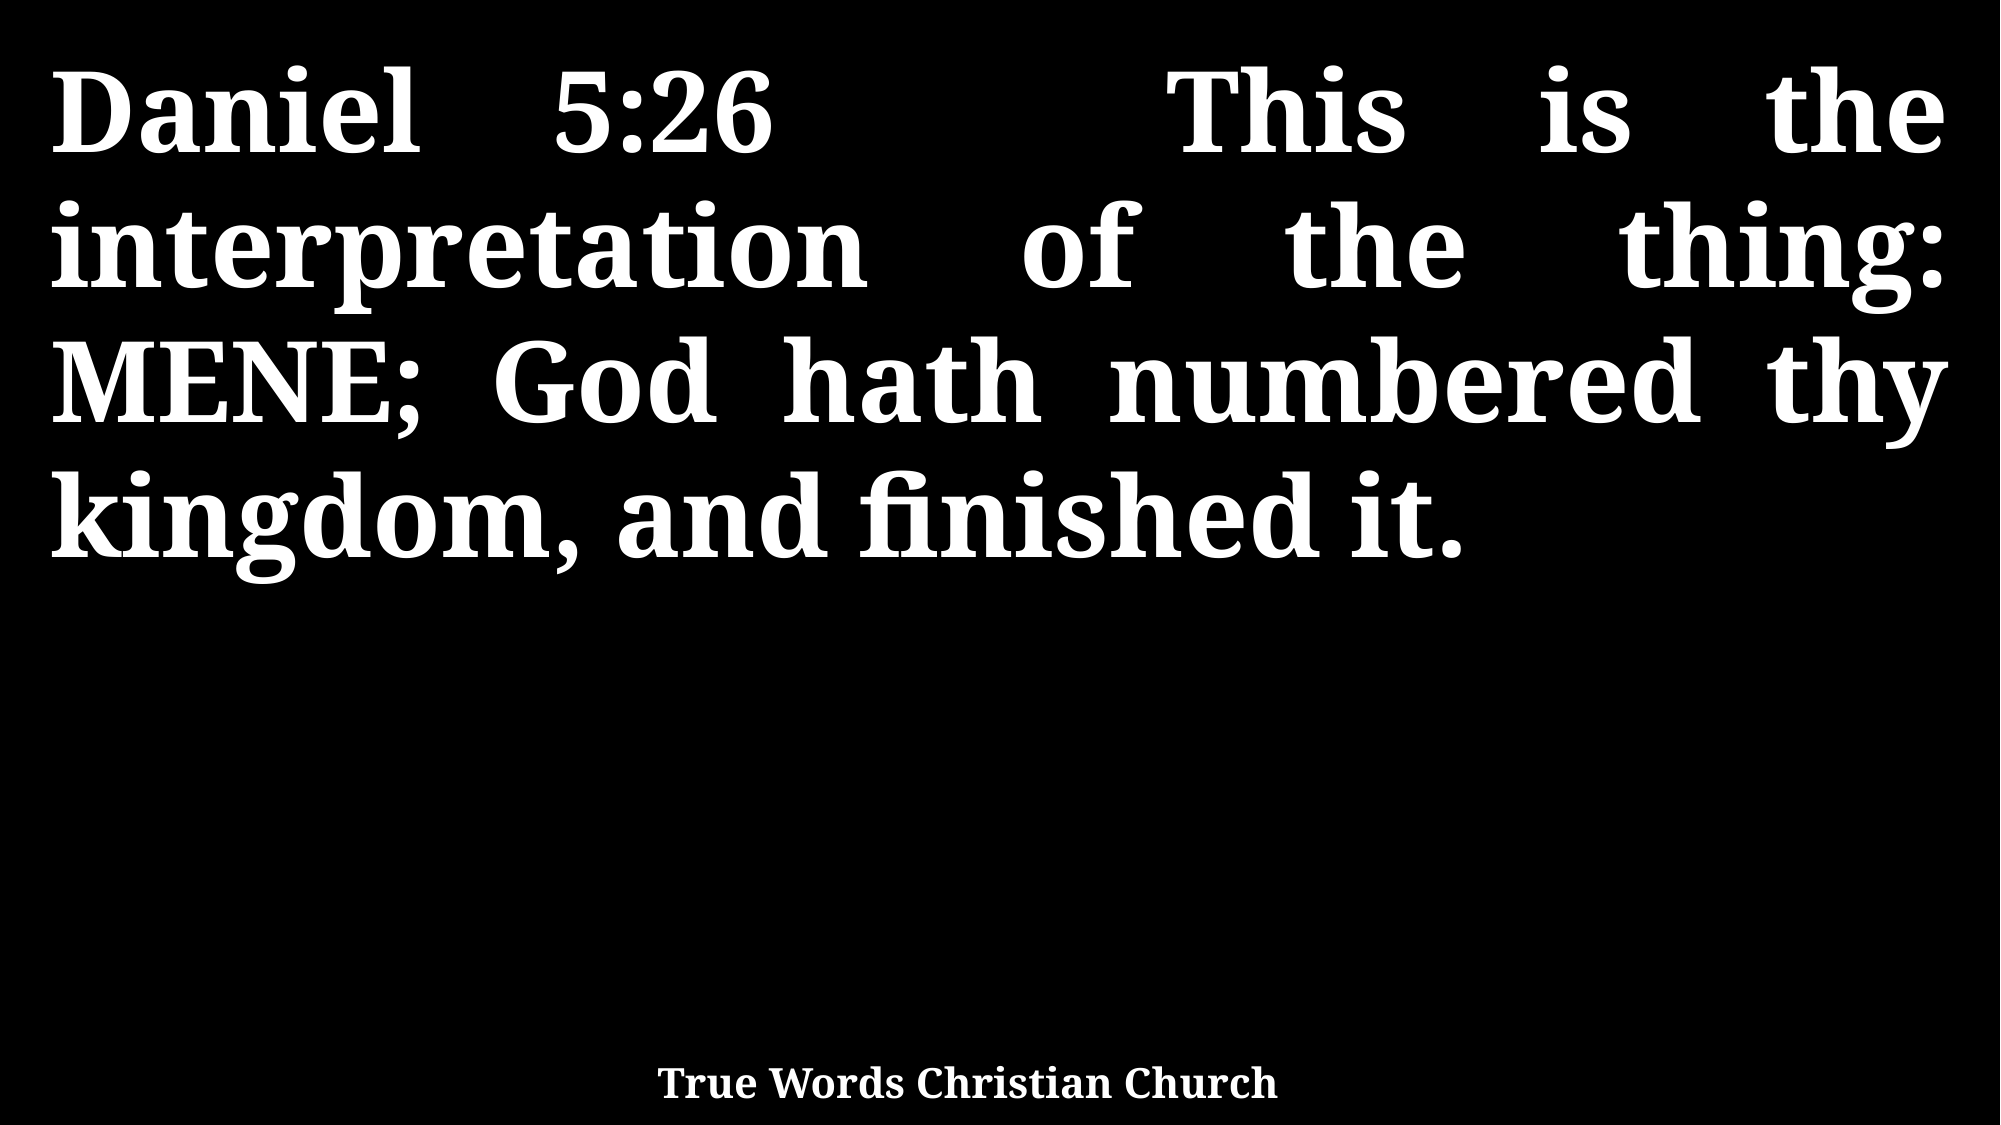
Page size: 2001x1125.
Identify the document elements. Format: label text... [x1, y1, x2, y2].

text_box True Words Christian Church [642, 1049, 1294, 1114]
text_box Daniel 5:26 This is the interpretation of the thing: MENE; God hath numbered thy kingdom, and finished it. [35, 32, 1965, 587]
